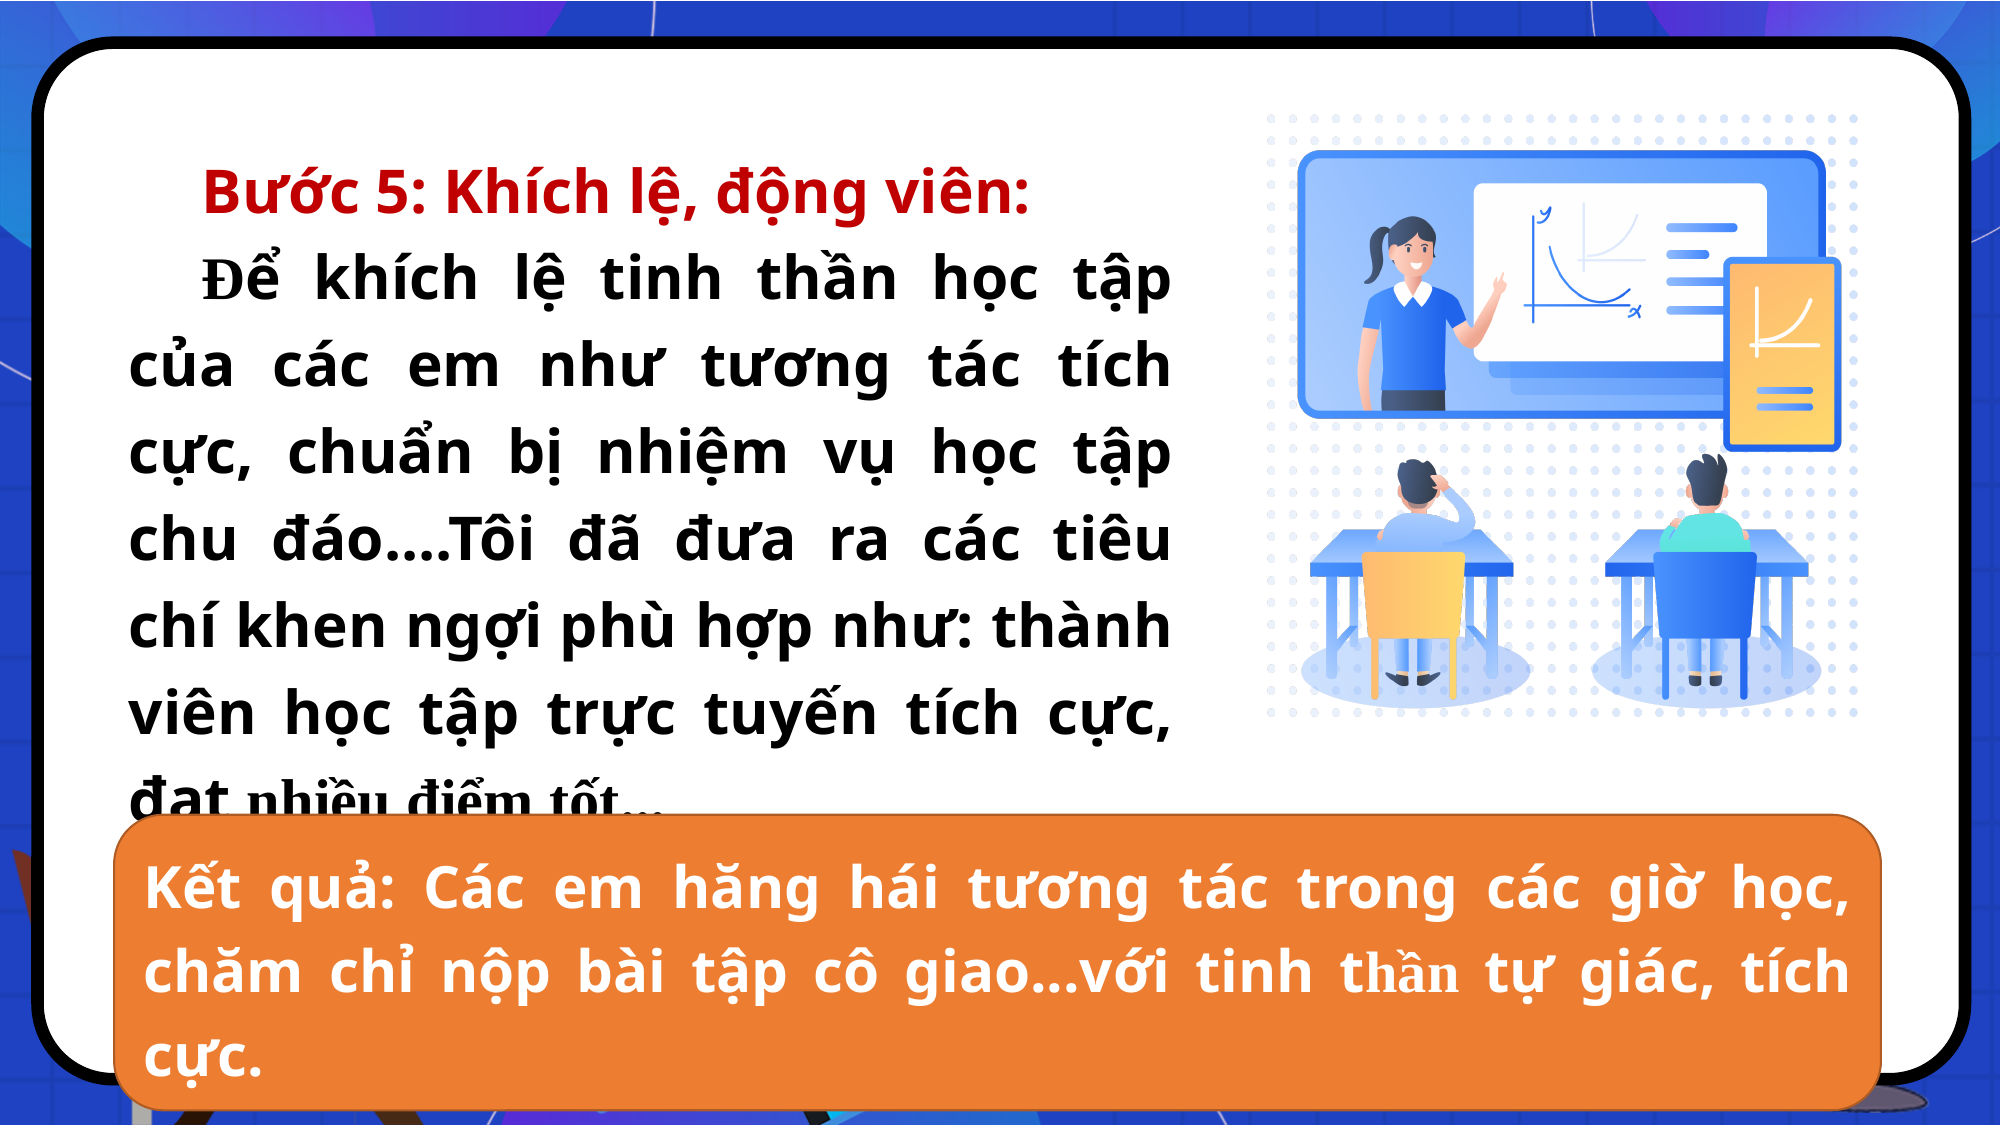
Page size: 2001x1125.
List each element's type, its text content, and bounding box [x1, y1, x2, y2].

picture [0, 1, 2000, 1125]
text_box Bước 5: Khích lệ, động viên: Để khích lệ tinh thần học tập của các em như tương tác tích cực, chuẩn bị nhiệm vụ học tập chu đáo....Tôi đã đưa ra các tiêu chí khen ngợi phù hợp như: thành viên học tập trực tuyến tích cực, đạt nhiều điểm tốt... [114, 130, 1189, 841]
text_box Kết quả: Các em hăng hái tương tác trong các giờ học, chăm chỉ nộp bài tập cô giao...với tinh thần tự giác, tích cực. [113, 813, 1882, 1112]
